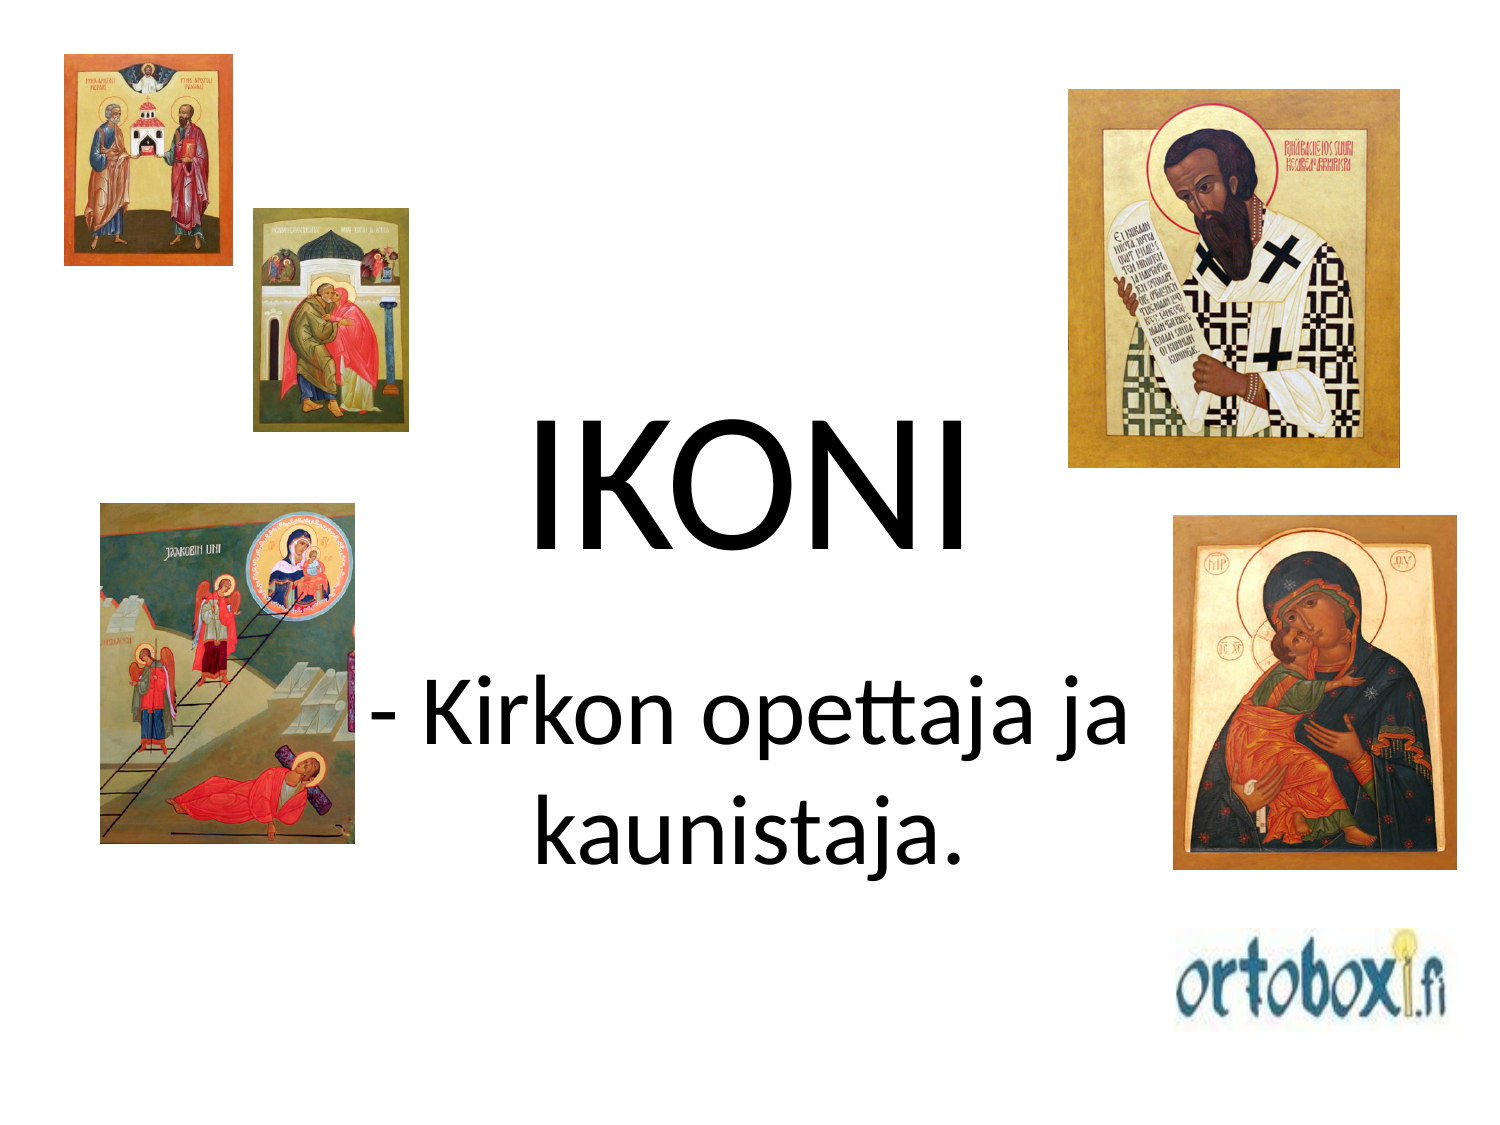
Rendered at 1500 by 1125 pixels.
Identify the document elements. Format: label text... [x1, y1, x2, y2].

picture [253, 207, 409, 433]
picture [100, 503, 356, 844]
title IKONI [112, 349, 1388, 591]
picture [1068, 89, 1400, 469]
picture [1174, 928, 1459, 1032]
picture [64, 54, 234, 266]
picture [1173, 514, 1457, 870]
subtitle - Kirkon opettaja ja kaunistaja. [225, 637, 1275, 925]
